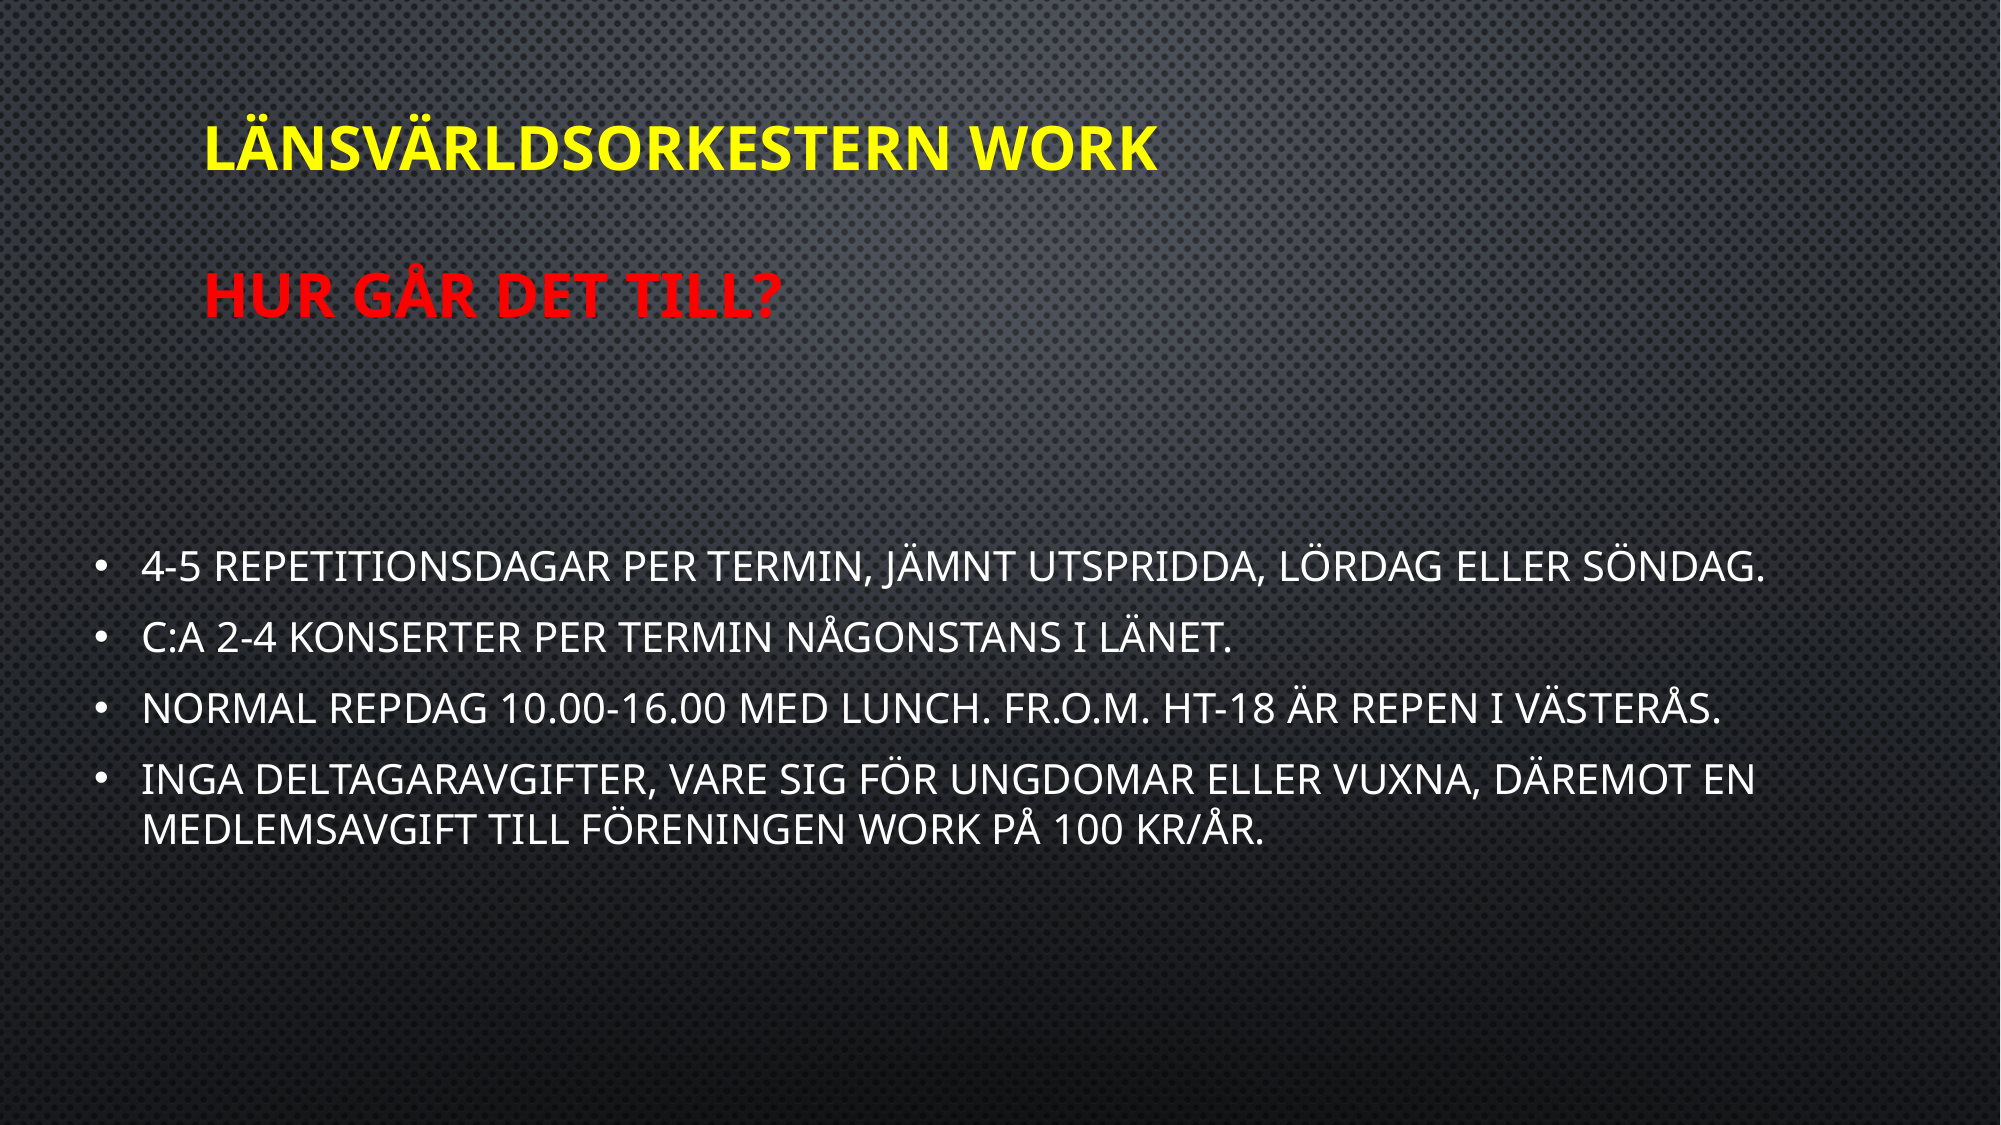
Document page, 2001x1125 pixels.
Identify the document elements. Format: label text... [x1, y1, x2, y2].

title LänsVärldsOrkestern Work Hur går det till? [187, 99, 1813, 340]
list 4-5 repetitionsdagar per termin, jämnt utspridda, lördag eller söndag. C:a 2-4 konserter per termin någonstans i länet. Normal repdag 10.00-16.00 med lunch. Fr.o.m. Ht-18 är repen i Västerås. Inga deltagaravgifter, vare sig för ungdomar eller vuxna, däremot en medlemsavgift till föreningen Work på 100 kr/år. [79, 340, 1900, 1052]
